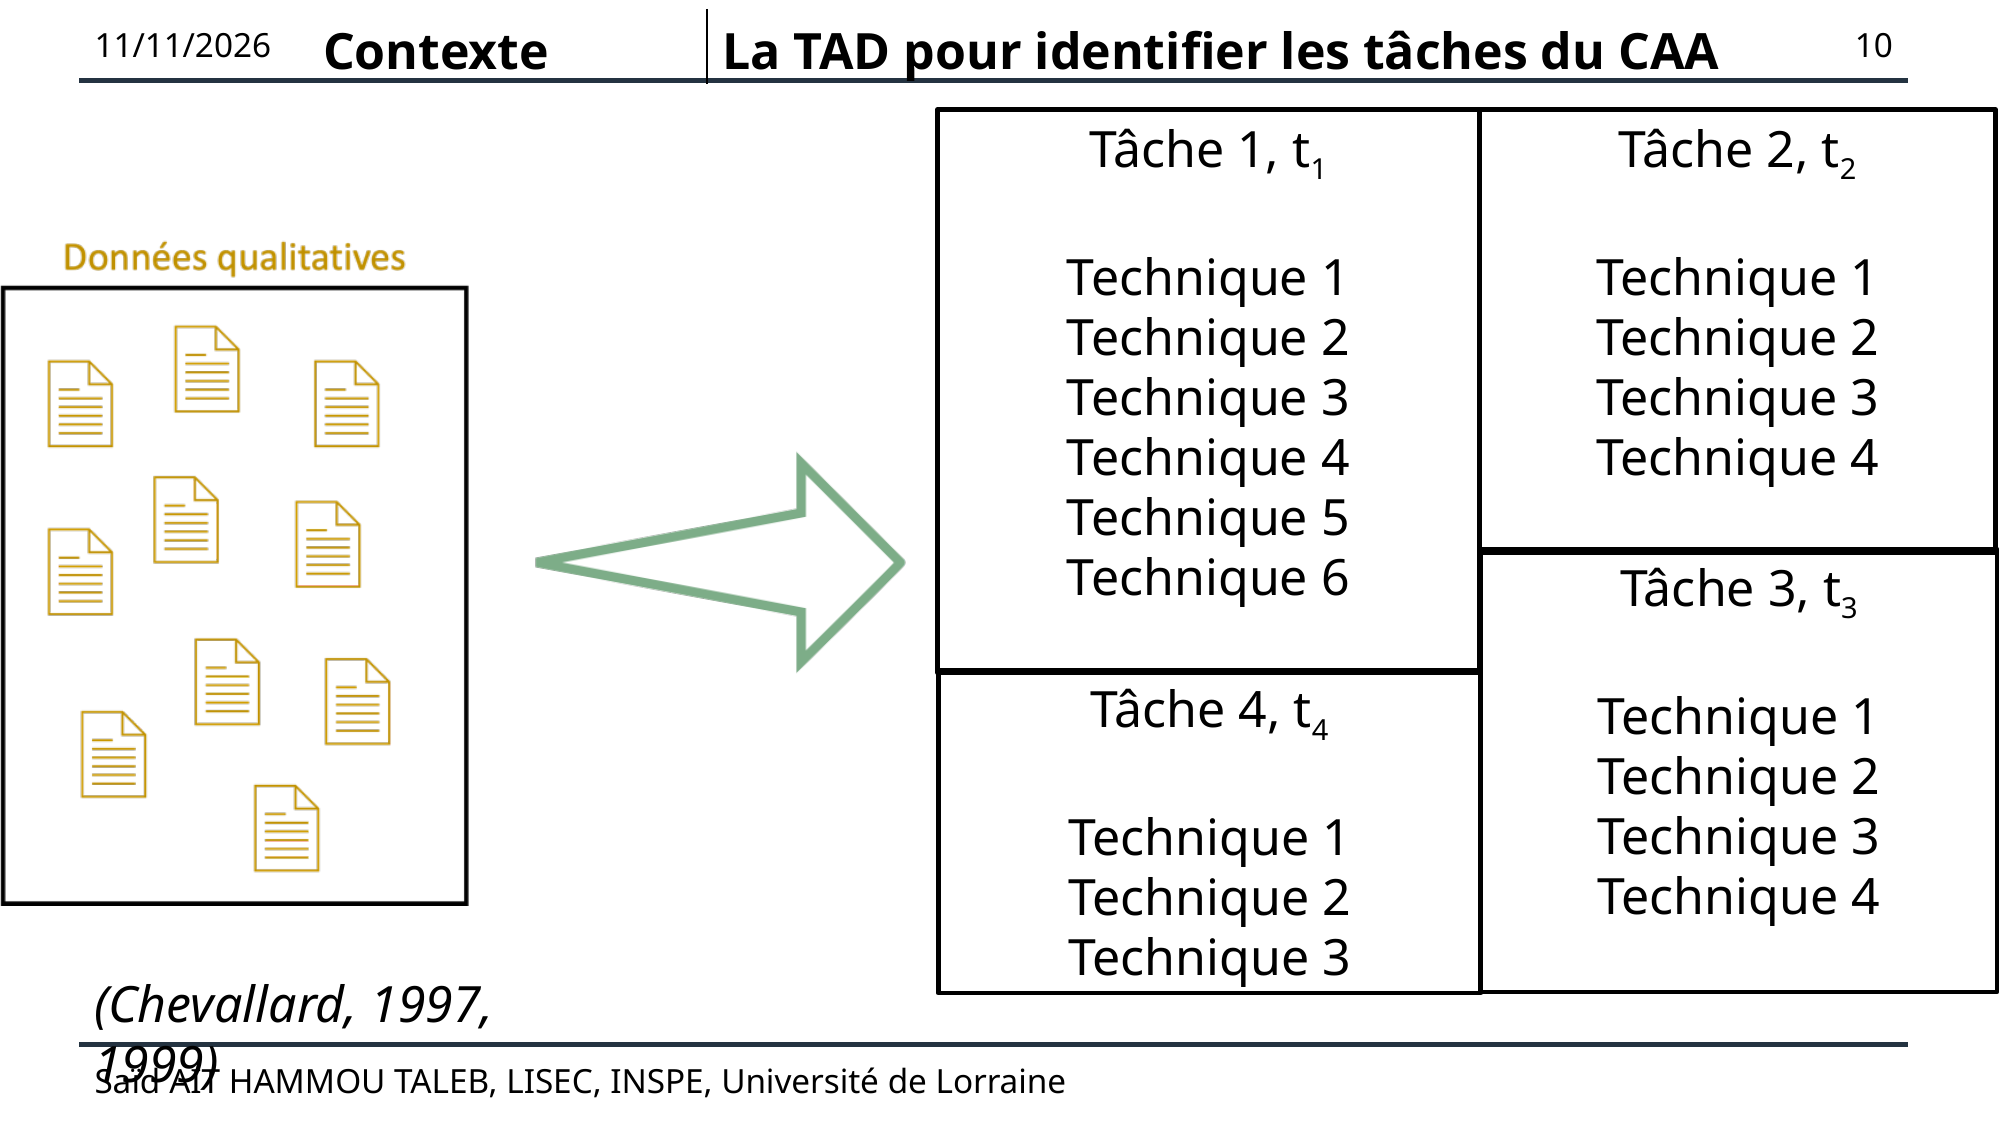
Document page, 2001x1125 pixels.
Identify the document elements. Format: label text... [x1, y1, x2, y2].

text_box Tâche 4, t4 Technique 1 Technique 2 Technique 3 [938, 670, 1481, 994]
picture [520, 364, 917, 761]
table_header Contexte [308, 9, 706, 84]
slide_number 10 [1829, 16, 1908, 77]
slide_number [79, 16, 308, 77]
text_box (Chevallard, 1997, 1999) [79, 965, 634, 1100]
text_box Tâche 2, t2 Technique 1 Technique 2 Technique 3 Technique 4 [1479, 109, 1996, 553]
text_box Tâche 3, t3 Technique 1 Technique 2 Technique 3 Technique 4 [1480, 548, 1997, 992]
picture [0, 219, 500, 906]
footer Saïd AIT HAMMOU TALEB, LISEC, INSPE, Université de Lorraine [79, 1053, 1803, 1113]
table_header La TAD pour identifier les tâches du CAA [708, 9, 1829, 84]
text_box Tâche 1, t1 Technique 1 Technique 2 Technique 3 Technique 4 Technique 5 Technique 6 [937, 109, 1480, 673]
